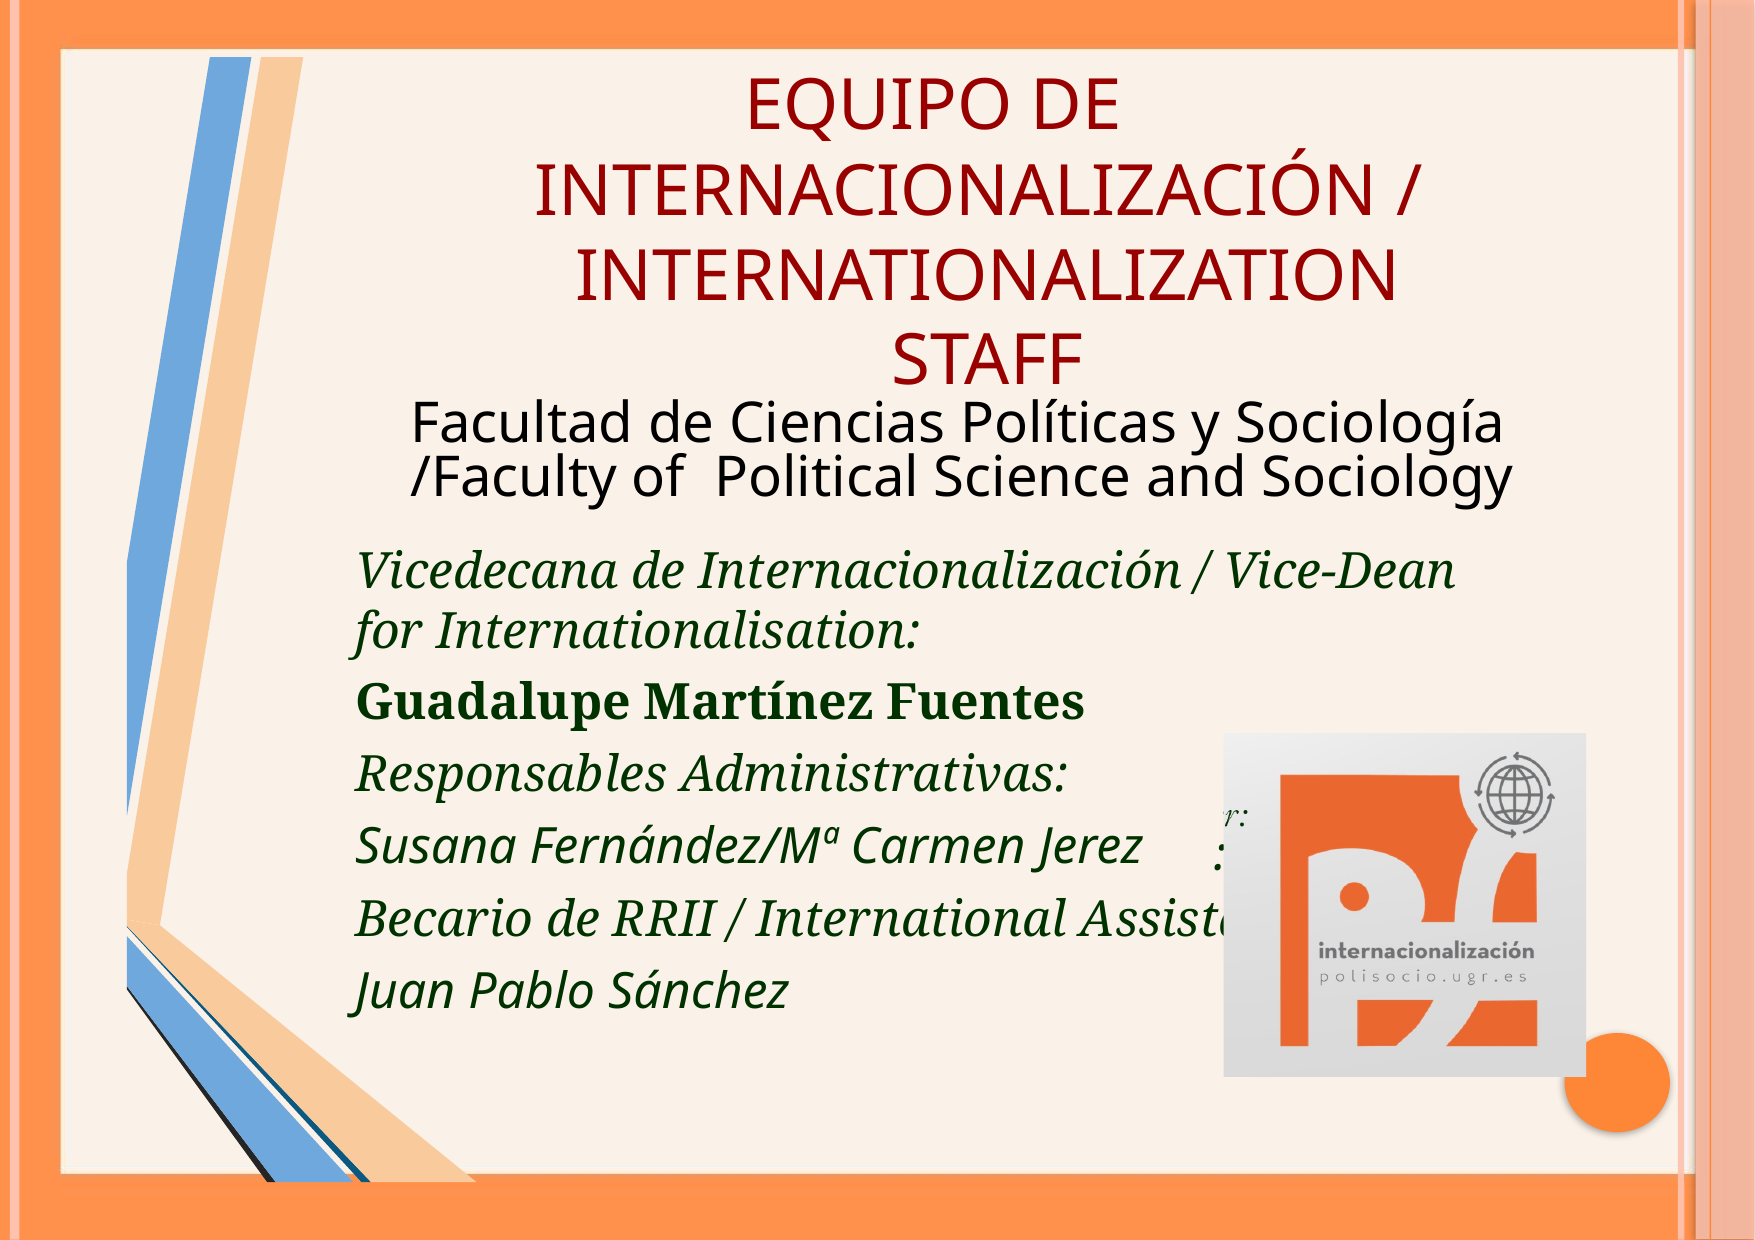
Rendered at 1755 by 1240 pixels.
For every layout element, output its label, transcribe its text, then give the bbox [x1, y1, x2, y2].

text_box [126, 919, 477, 1183]
title Equipo de Internacionalización / Internationalization Staff [409, 57, 1457, 386]
text_box [1223, 733, 1587, 1077]
text_box [126, 57, 252, 816]
text_box [126, 936, 354, 1183]
text_box : [1213, 819, 1223, 881]
picture [1685, 0, 1695, 1240]
picture [0, 0, 9, 1240]
text_box [126, 987, 275, 1183]
text_box [126, 926, 370, 1183]
list Facultad de Ciencias Políticas y Sociología /Faculty of Political Science and Sociology Vicedecana de Internacionalización / Vice-Dean for Internationalisation: Guadalupe Martínez Fuentes Responsables Administrativas: Susana Fernández/Mª Carmen Jerez Becario de RRII / International Assistant: Juan Pablo Sánchez [353, 386, 1533, 1104]
text_box [126, 57, 304, 925]
picture [20, 0, 1677, 1240]
